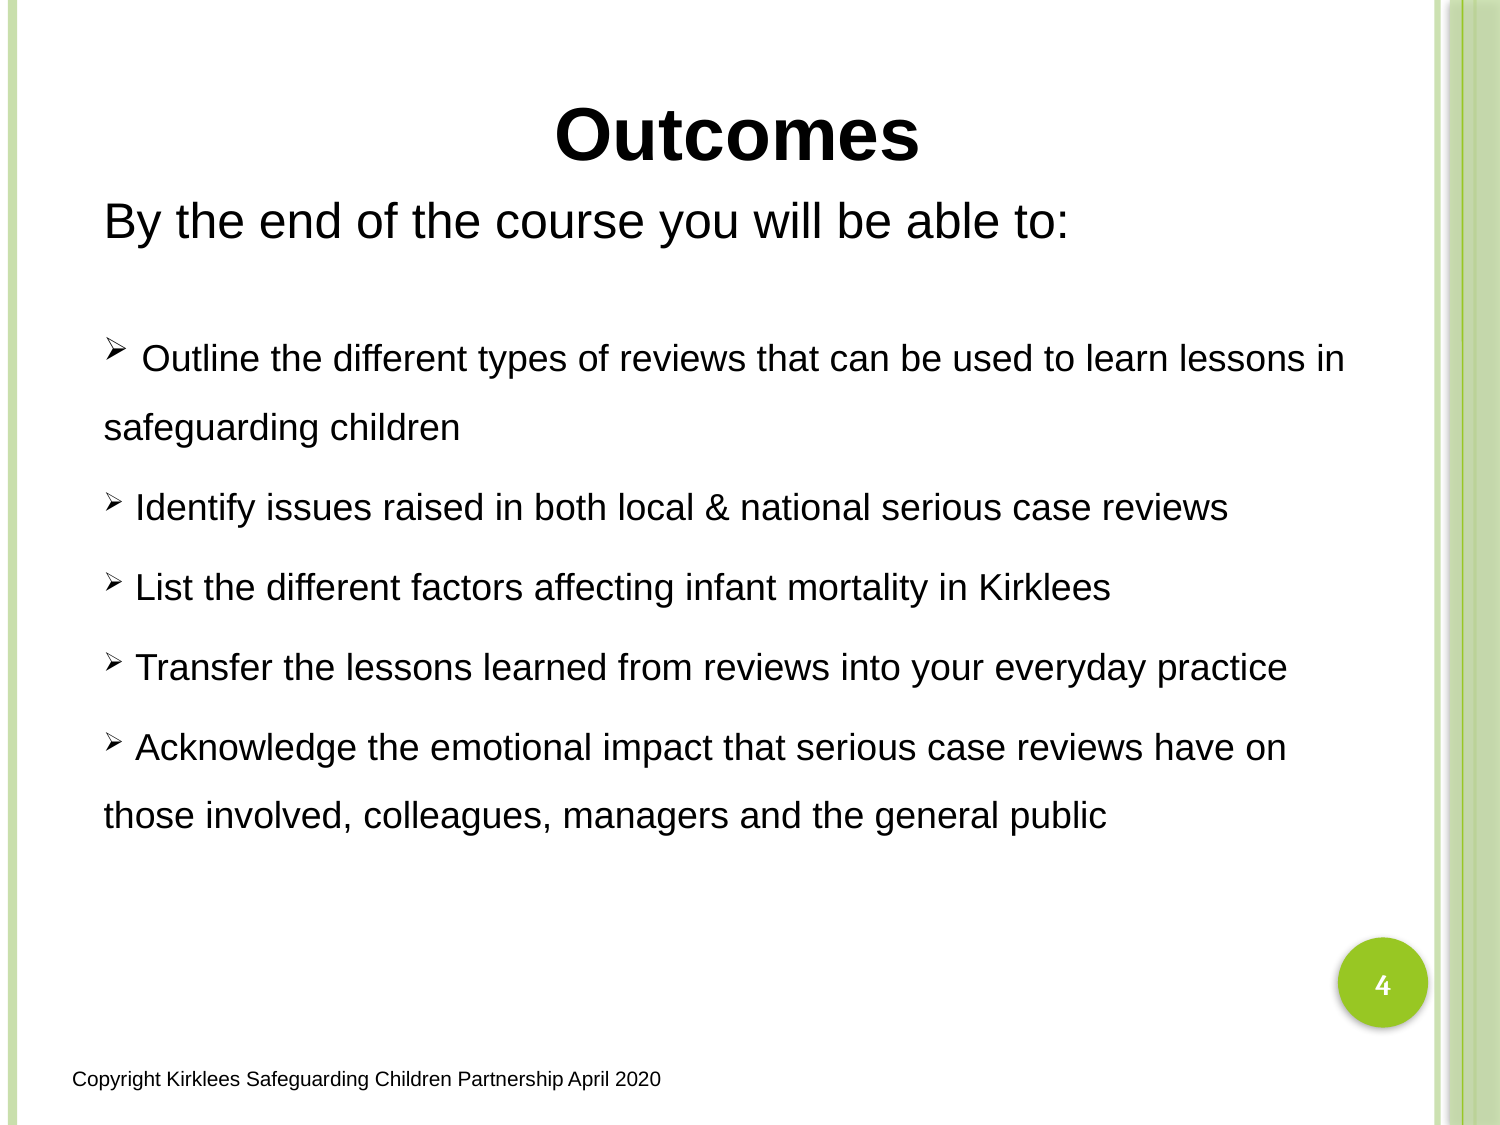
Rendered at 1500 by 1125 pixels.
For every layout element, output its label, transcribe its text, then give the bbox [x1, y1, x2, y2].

text_box Copyright Kirklees Safeguarding Children Partnership April 2020 [57, 1058, 676, 1099]
list Outcomes By the end of the course you will be able to: Outline the different types of reviews that can be used to learn lessons in safeguarding children Identify issues raised in both local & national serious case reviews List the different factors affecting infant mortality in Kirklees Transfer the lessons learned from reviews into your everyday practice Acknowledge the emotional impact that serious case reviews have on those involved, colleagues, managers and the general public [88, 77, 1388, 1024]
slide_number 4 [1333, 940, 1434, 1026]
